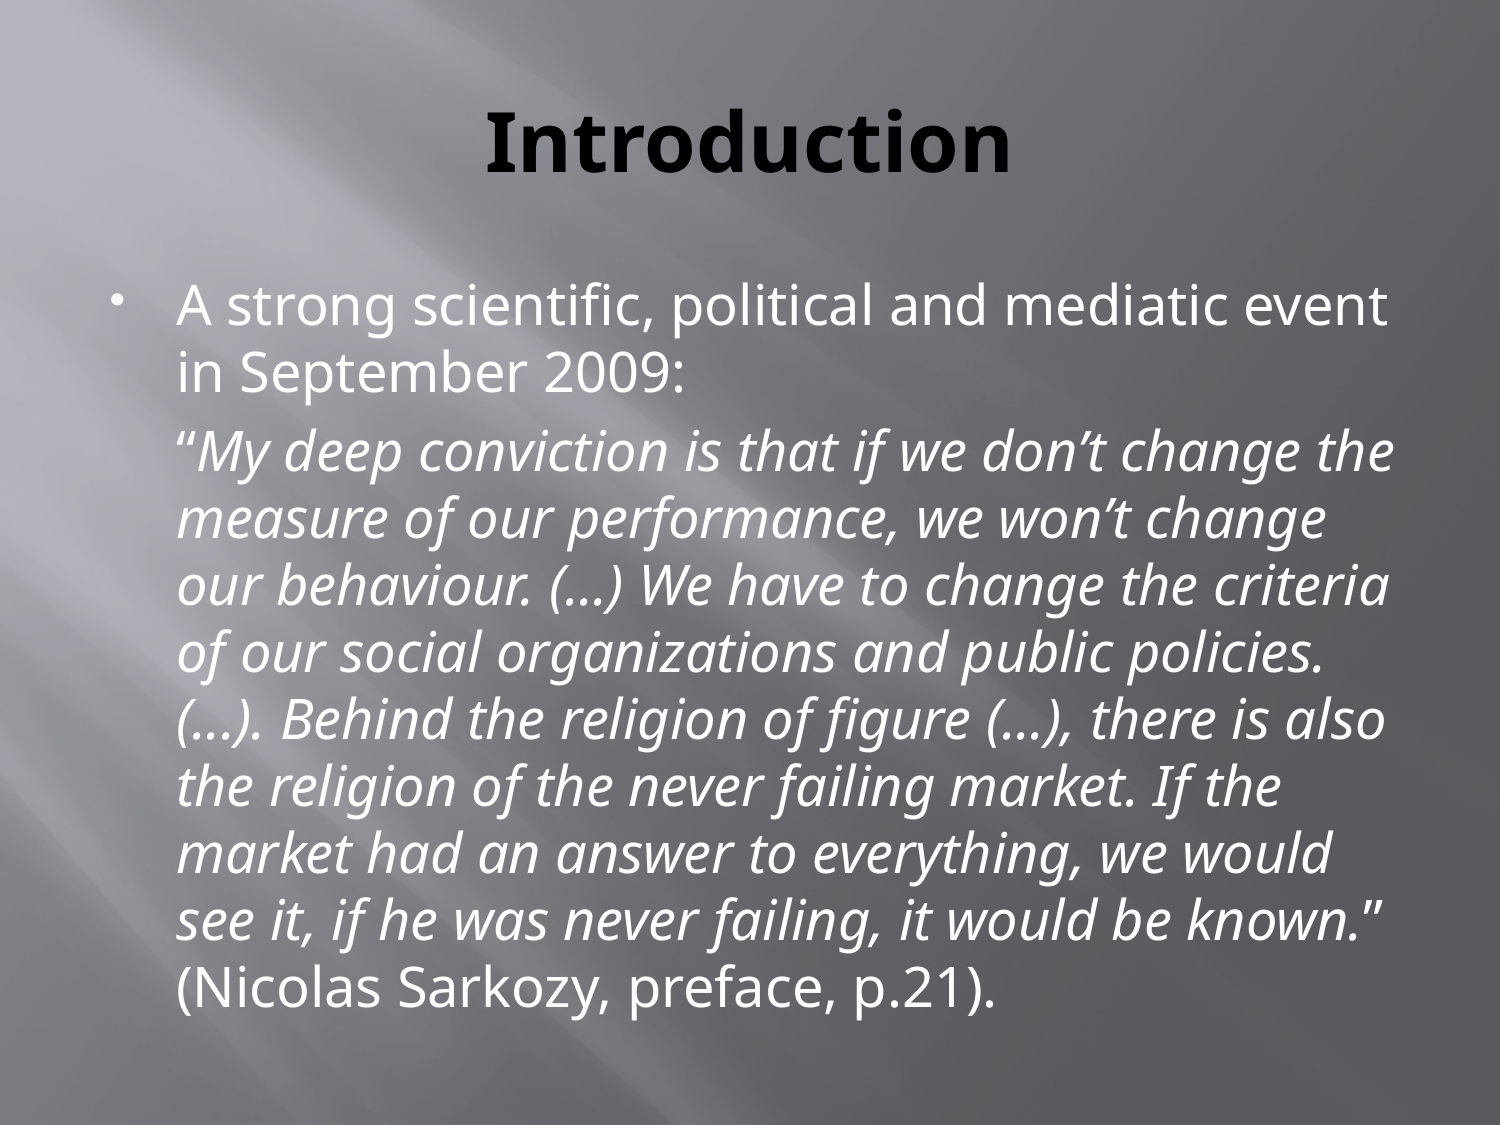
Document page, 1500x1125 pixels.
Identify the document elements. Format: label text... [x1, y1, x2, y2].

title Introduction [75, 45, 1425, 233]
list A strong scientific, political and mediatic event in September 2009: “My deep conviction is that if we don’t change the measure of our performance, we won’t change our behaviour. (...) We have to change the criteria of our social organizations and public policies. (...). Behind the religion of figure (...), there is also the religion of the never failing market. If the market had an answer to everything, we would see it, if he was never failing, it would be known.” (Nicolas Sarkozy, preface, p.21). [75, 262, 1425, 1035]
